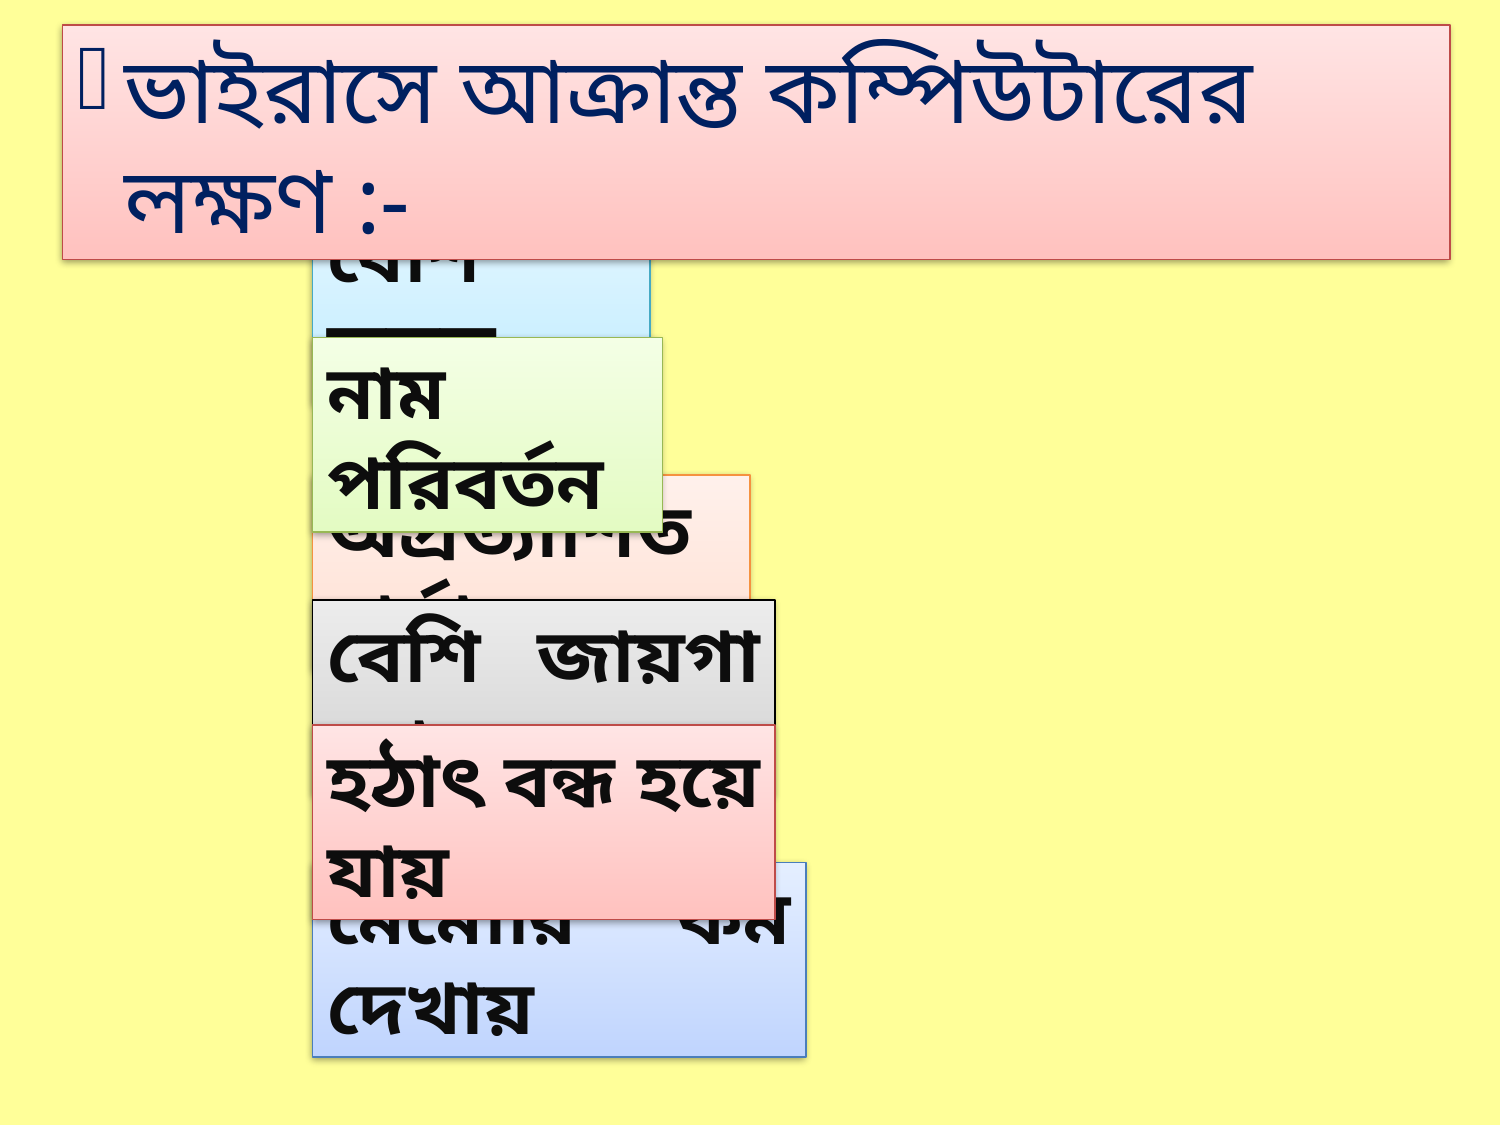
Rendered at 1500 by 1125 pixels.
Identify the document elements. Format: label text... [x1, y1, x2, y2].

text_box মেমোরি কম দেখায় [312, 862, 807, 1058]
text_box হঠাৎ বন্ধ হয়ে যায় [312, 724, 776, 920]
text_box নাম পরিবর্তন [312, 337, 663, 533]
text_box অপ্রত্যাশিত বার্তা [312, 474, 751, 598]
text_box ভাইরাসে আক্রান্ত কম্পিউটারের লক্ষণ :- [62, 24, 1451, 260]
text_box বেশি জায়গা দখল [312, 599, 776, 724]
text_box বেশি সময় [312, 268, 651, 336]
